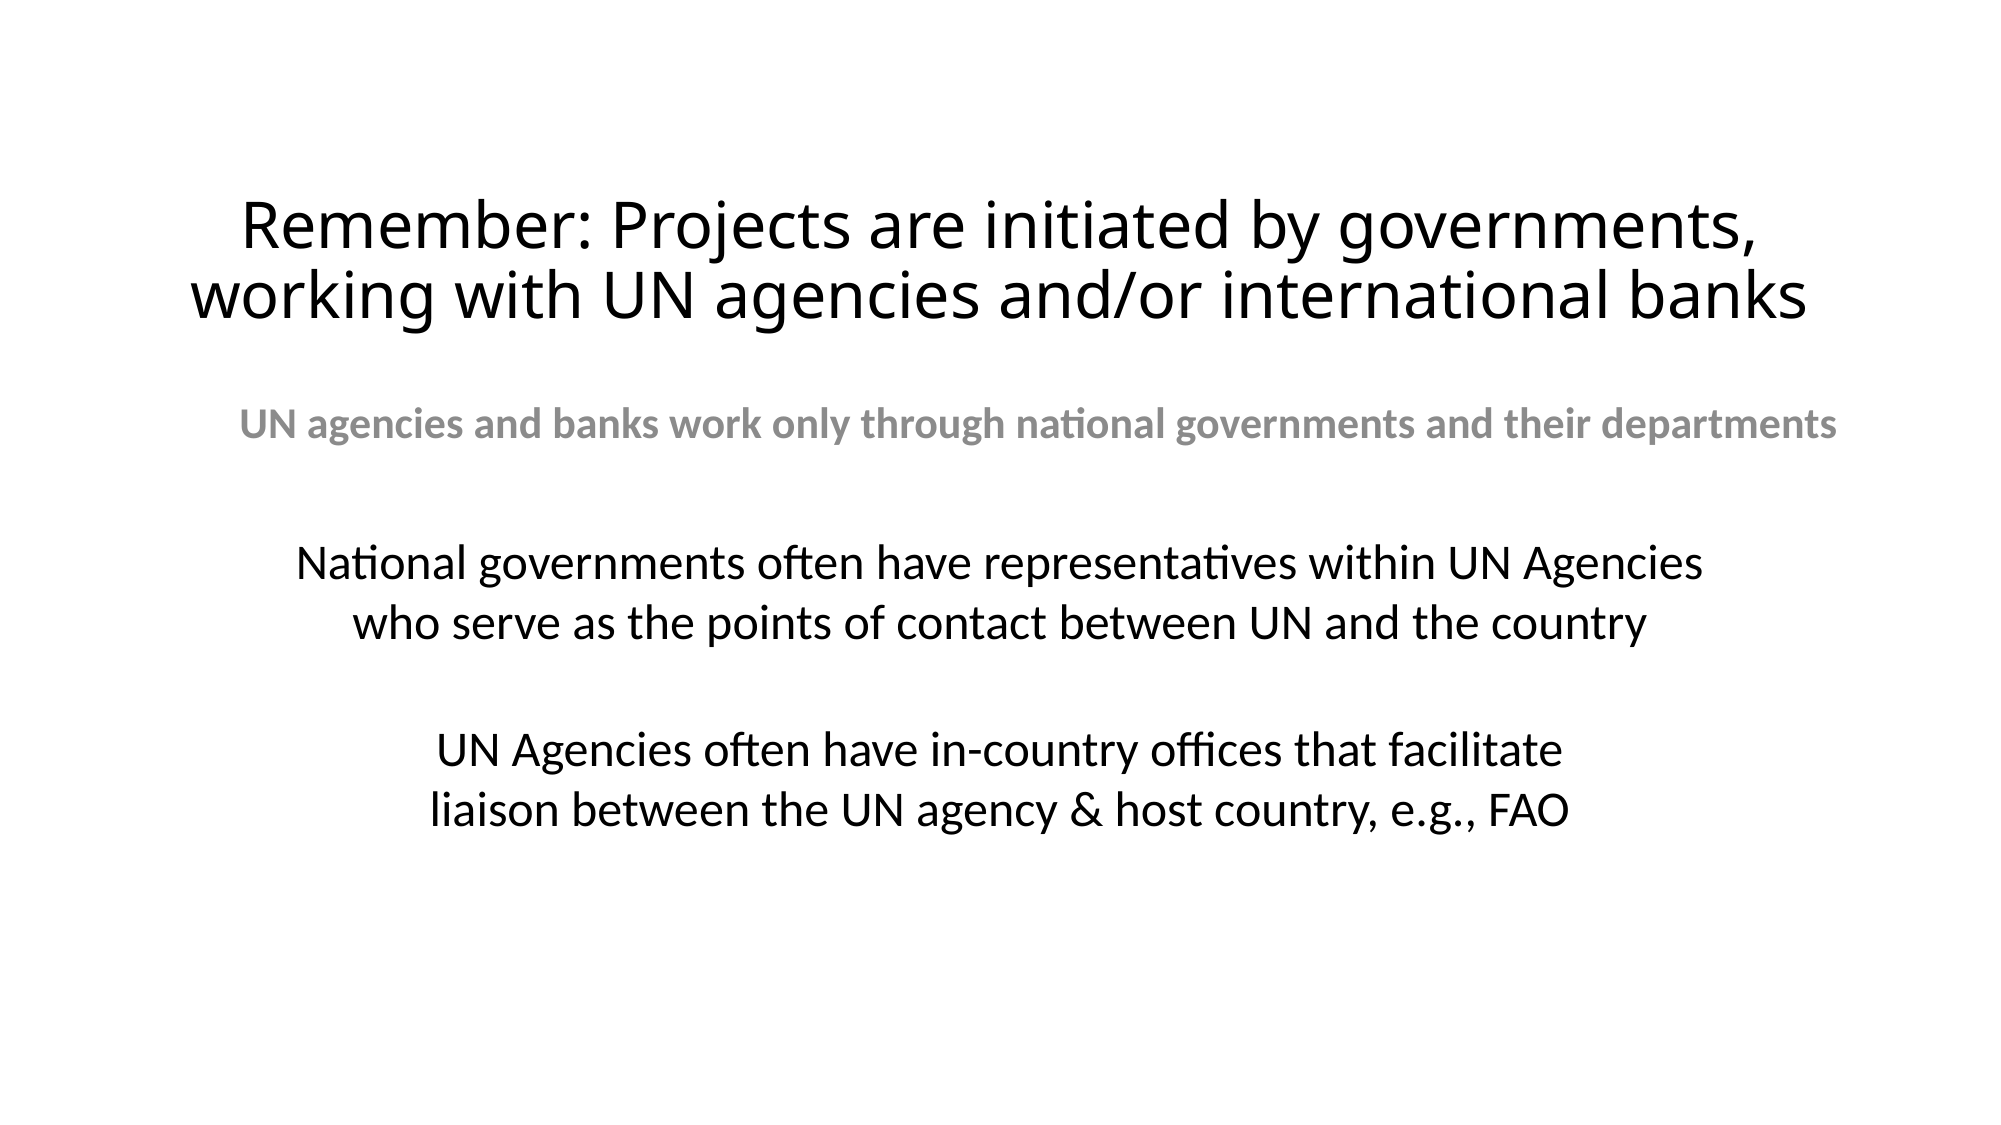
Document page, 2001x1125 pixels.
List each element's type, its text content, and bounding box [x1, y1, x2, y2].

list UN agencies and banks work only through national governments and their departments [176, 392, 1902, 493]
text_box National governments often have representatives within UN Agencies who serve as the points of contact between UN and the country [225, 522, 1775, 658]
title Remember: Projects are initiated by governments, working with UN agencies and/or international banks [137, 145, 1863, 341]
text_box UN Agencies often have in-country offices that facilitate liaison between the UN agency & host country, e.g., FAO [410, 709, 1590, 844]
